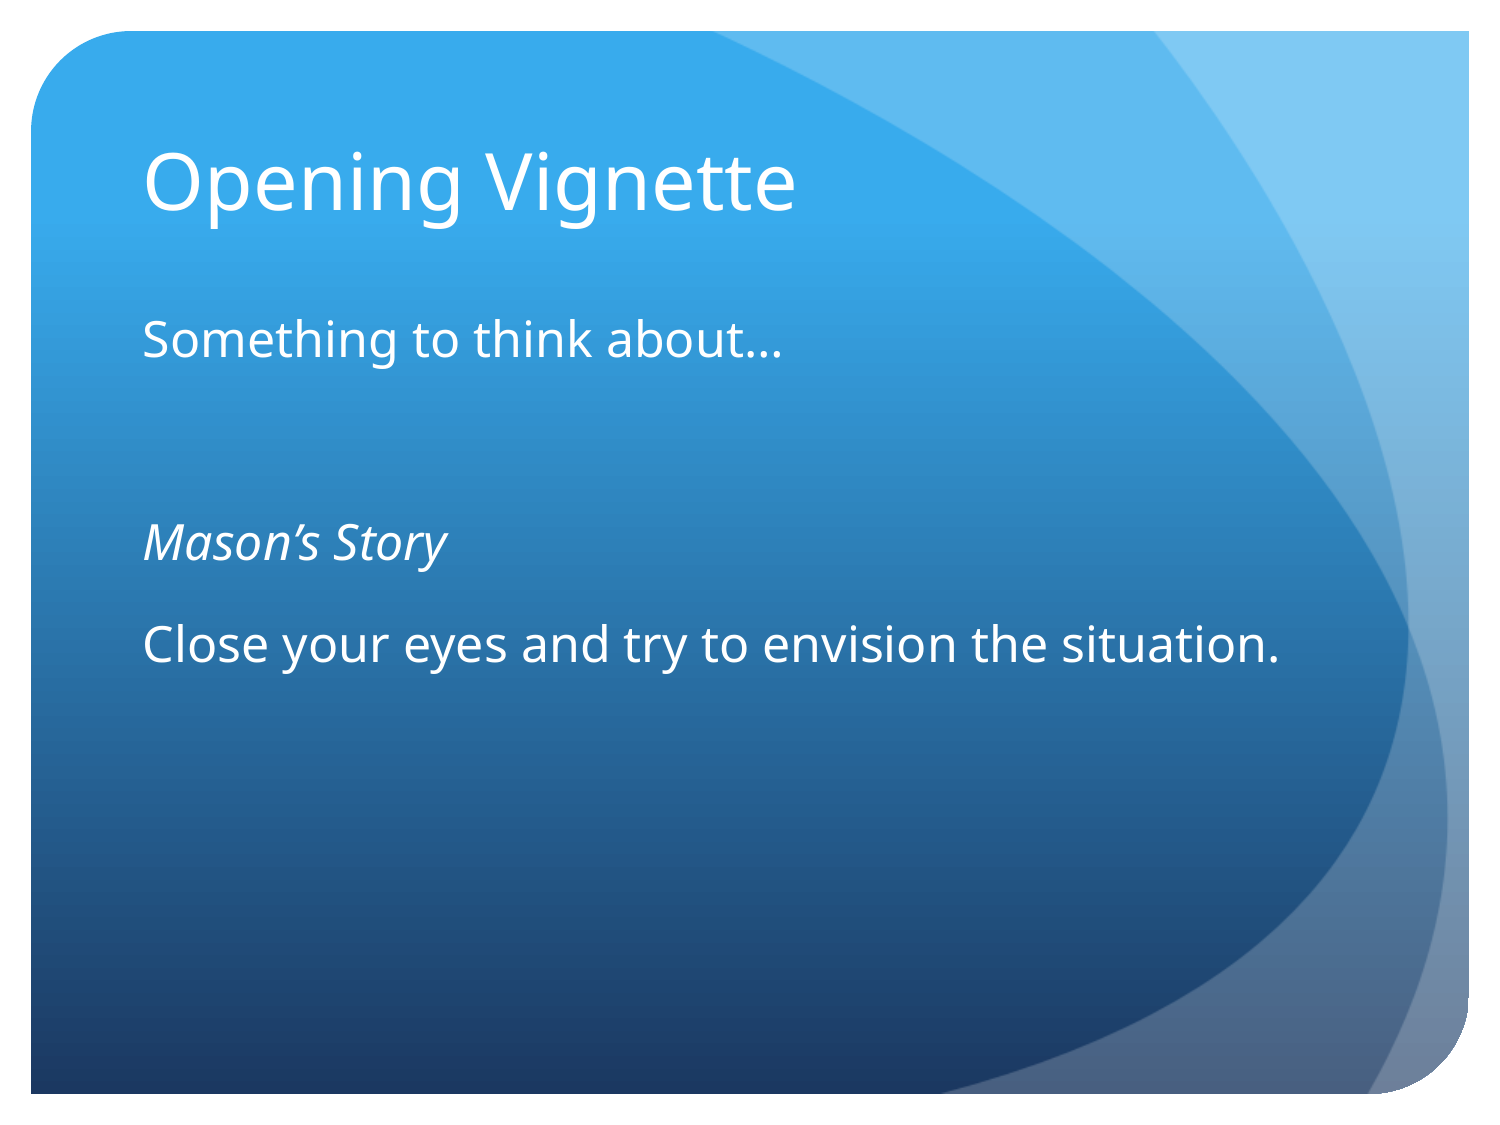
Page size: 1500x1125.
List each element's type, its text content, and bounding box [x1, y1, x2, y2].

title Opening Vignette [127, 62, 1372, 234]
list Something to think about… Mason’s Story Close your eyes and try to envision the situation. [127, 299, 1372, 717]
picture [24, 30, 1473, 1094]
